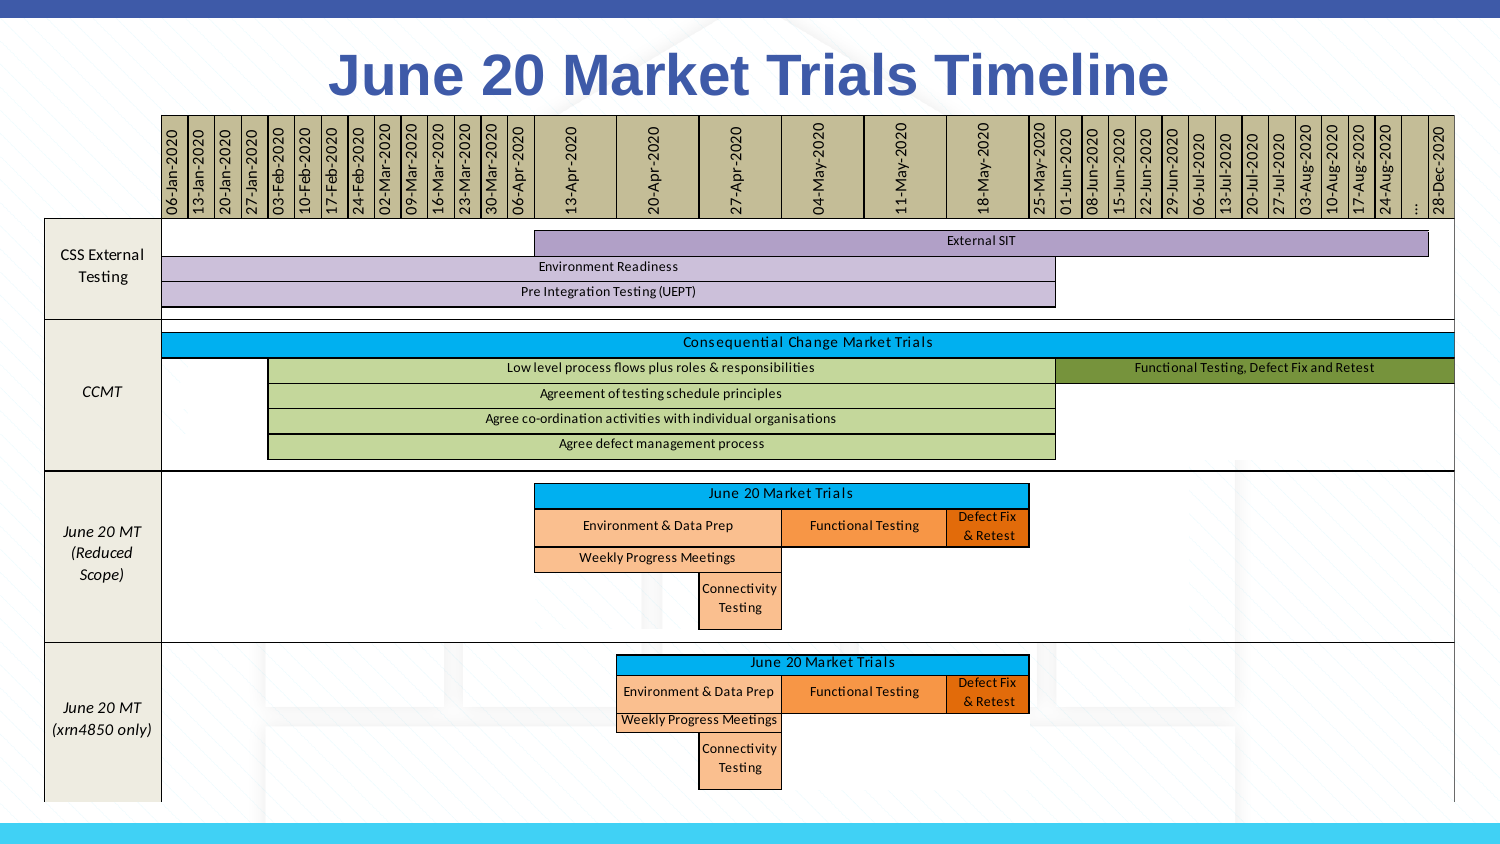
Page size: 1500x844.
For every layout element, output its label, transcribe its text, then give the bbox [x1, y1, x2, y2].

title June 20 Market Trials Timeline [75, 20, 1425, 113]
picture [0, 0, 1500, 844]
